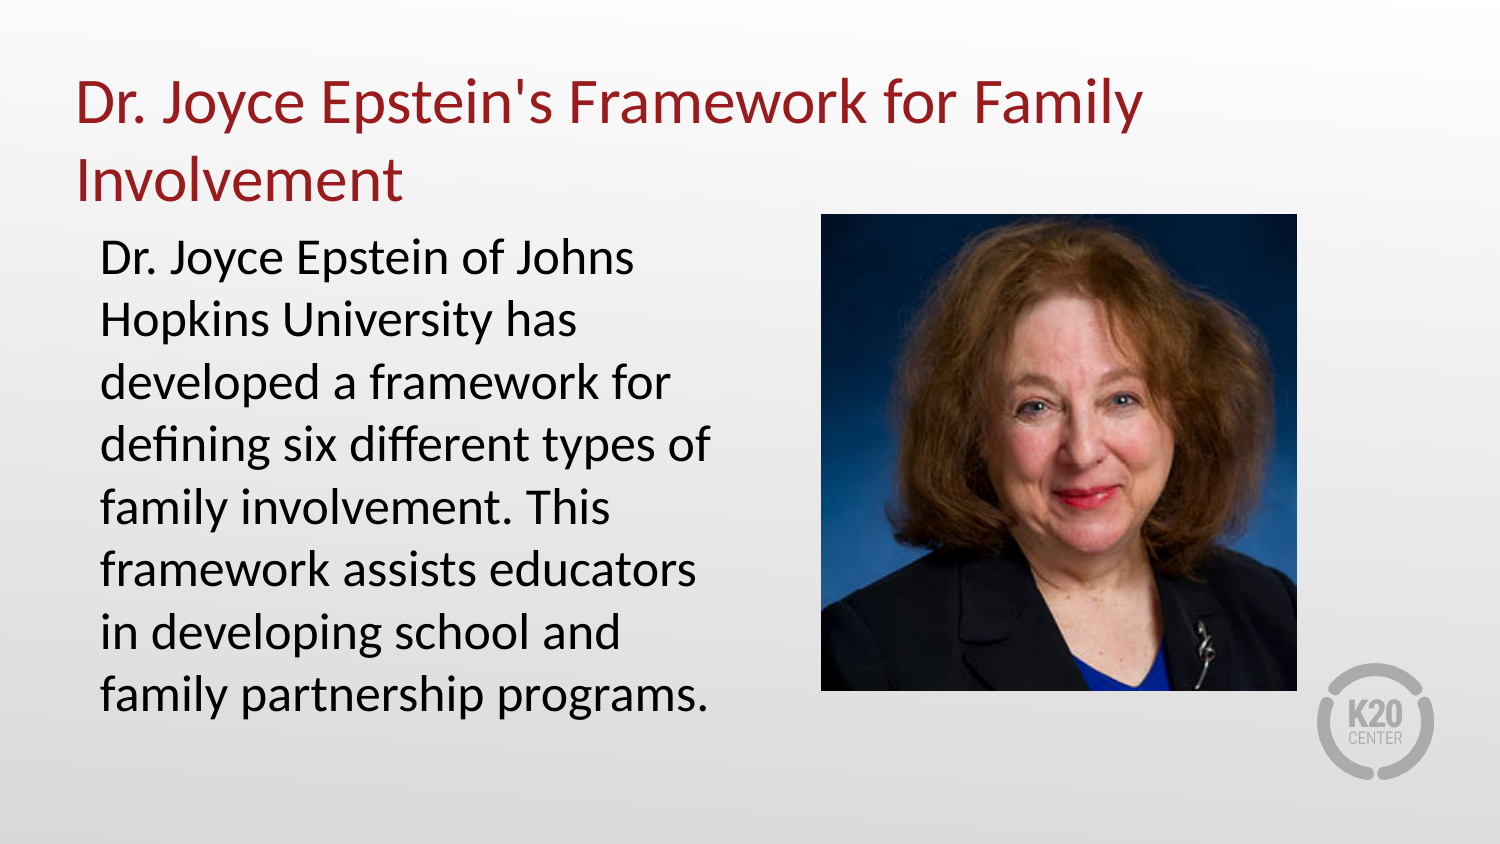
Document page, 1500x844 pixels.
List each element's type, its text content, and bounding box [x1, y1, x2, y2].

picture [1300, 646, 1451, 797]
list Dr. Joyce Epstein of Johns Hopkins University has developed a framework for defining six different types of family involvement. This framework assists educators in developing school and family partnership programs. [75, 215, 750, 779]
picture [820, 214, 1297, 691]
title Dr. Joyce Epstein's Framework for Family Involvement [75, 50, 1425, 215]
